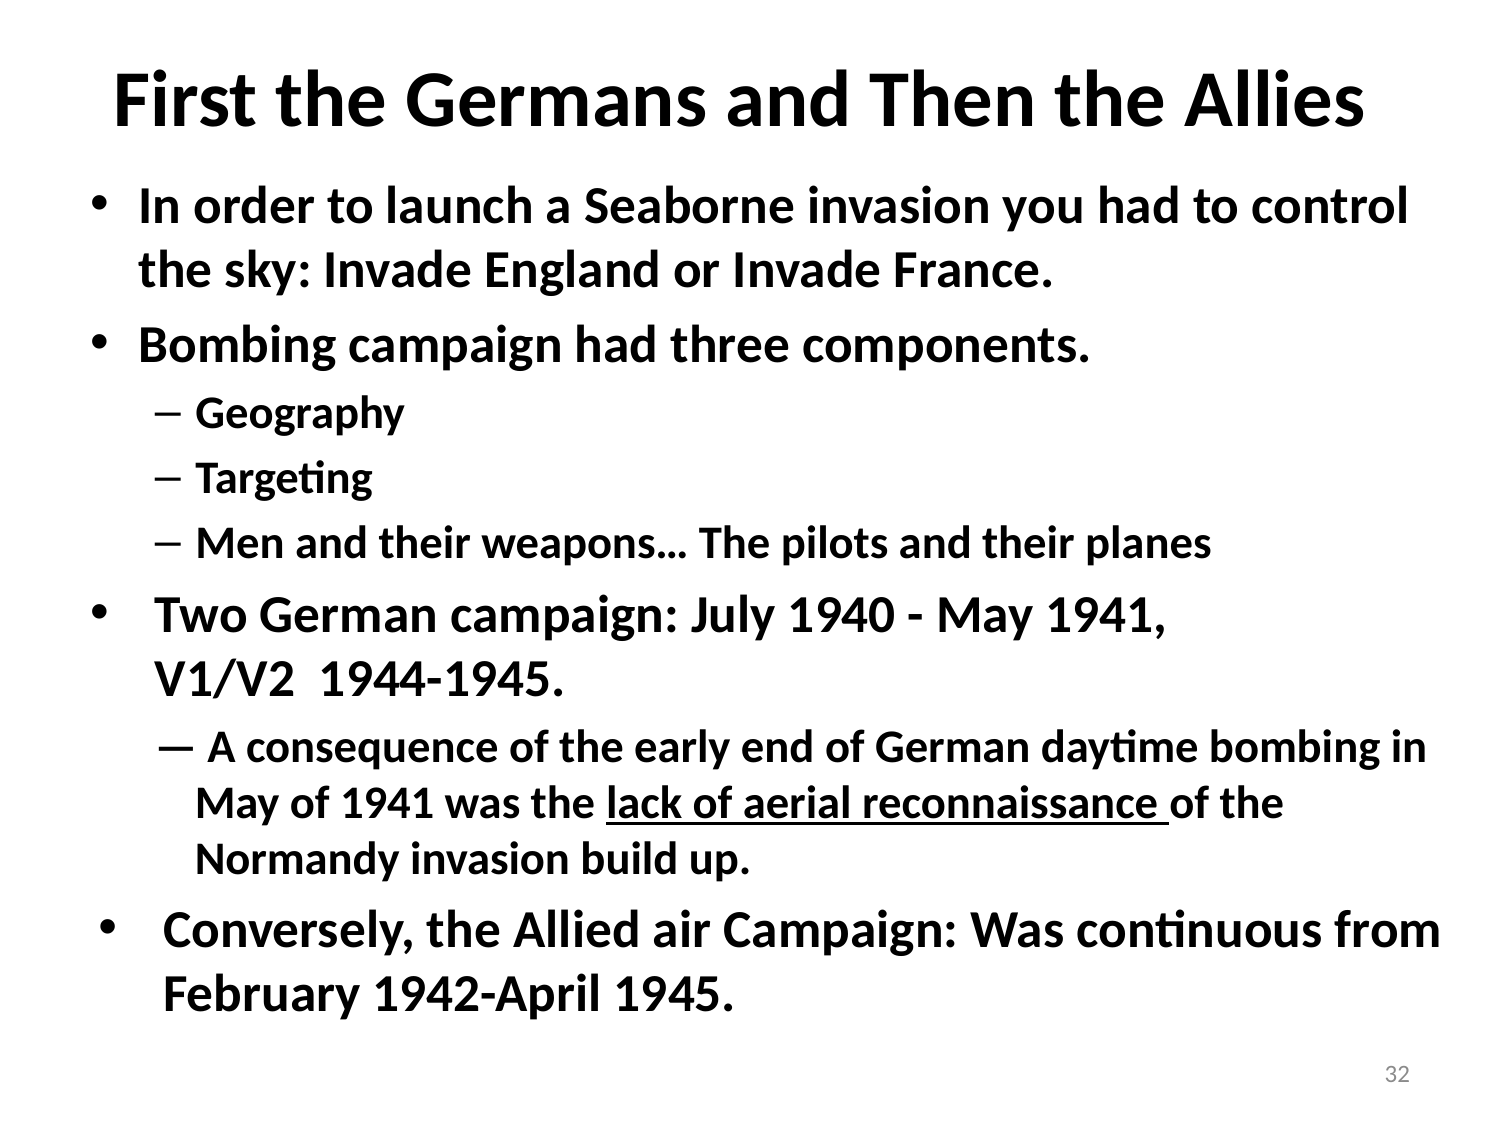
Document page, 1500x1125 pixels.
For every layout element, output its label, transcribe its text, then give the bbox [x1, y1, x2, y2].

slide_number 32 [1074, 1042, 1425, 1103]
title First the Germans and Then the Allies [75, 0, 1425, 162]
list In order to launch a Seaborne invasion you had to control the sky: Invade England or Invade France. Bombing campaign had three components. Geography Targeting Men and their weapons… The pilots and their planes Two German campaign: July 1940 - May 1941, V1/V2 1944-1945. — A consequence of the early end of German daytime bombing in May of 1941 was the lack of aerial reconnaissance of the Normandy invasion build up. Conversely, the Allied air Campaign: Was continuous from February 1942-April 1945. [75, 162, 1463, 1050]
